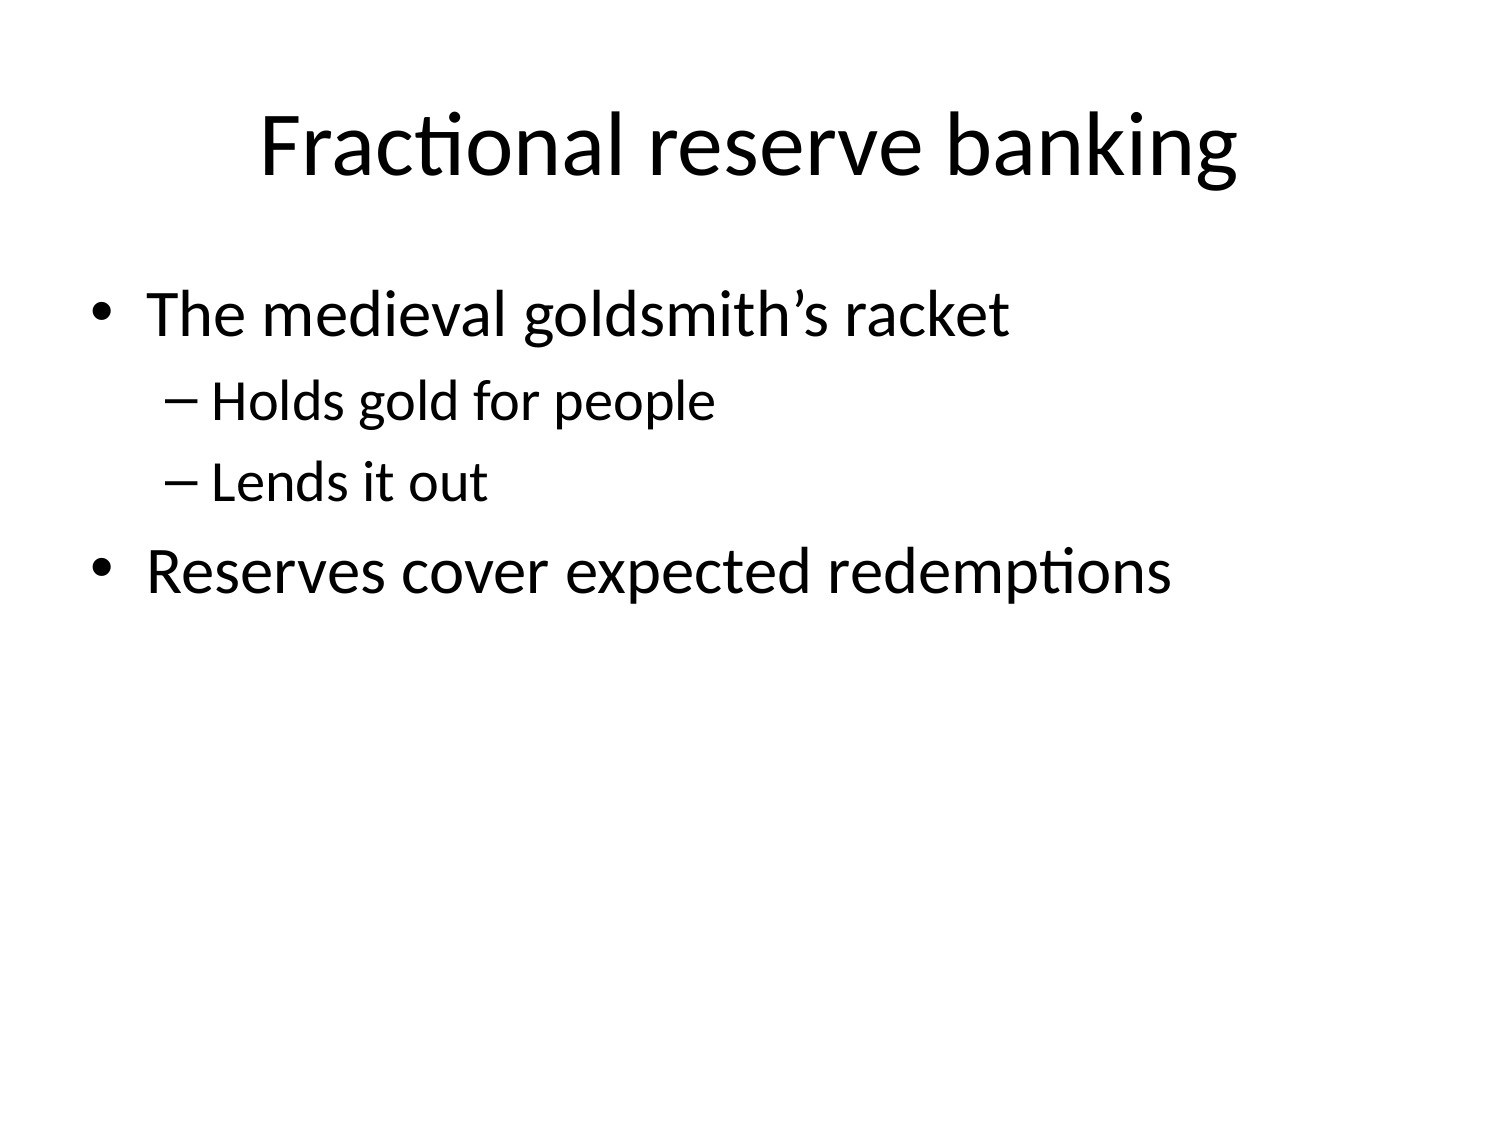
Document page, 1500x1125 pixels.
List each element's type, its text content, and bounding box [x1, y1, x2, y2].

title Fractional reserve banking [75, 45, 1425, 233]
list The medieval goldsmith’s racket Holds gold for people Lends it out Reserves cover expected redemptions [75, 262, 1425, 1005]
